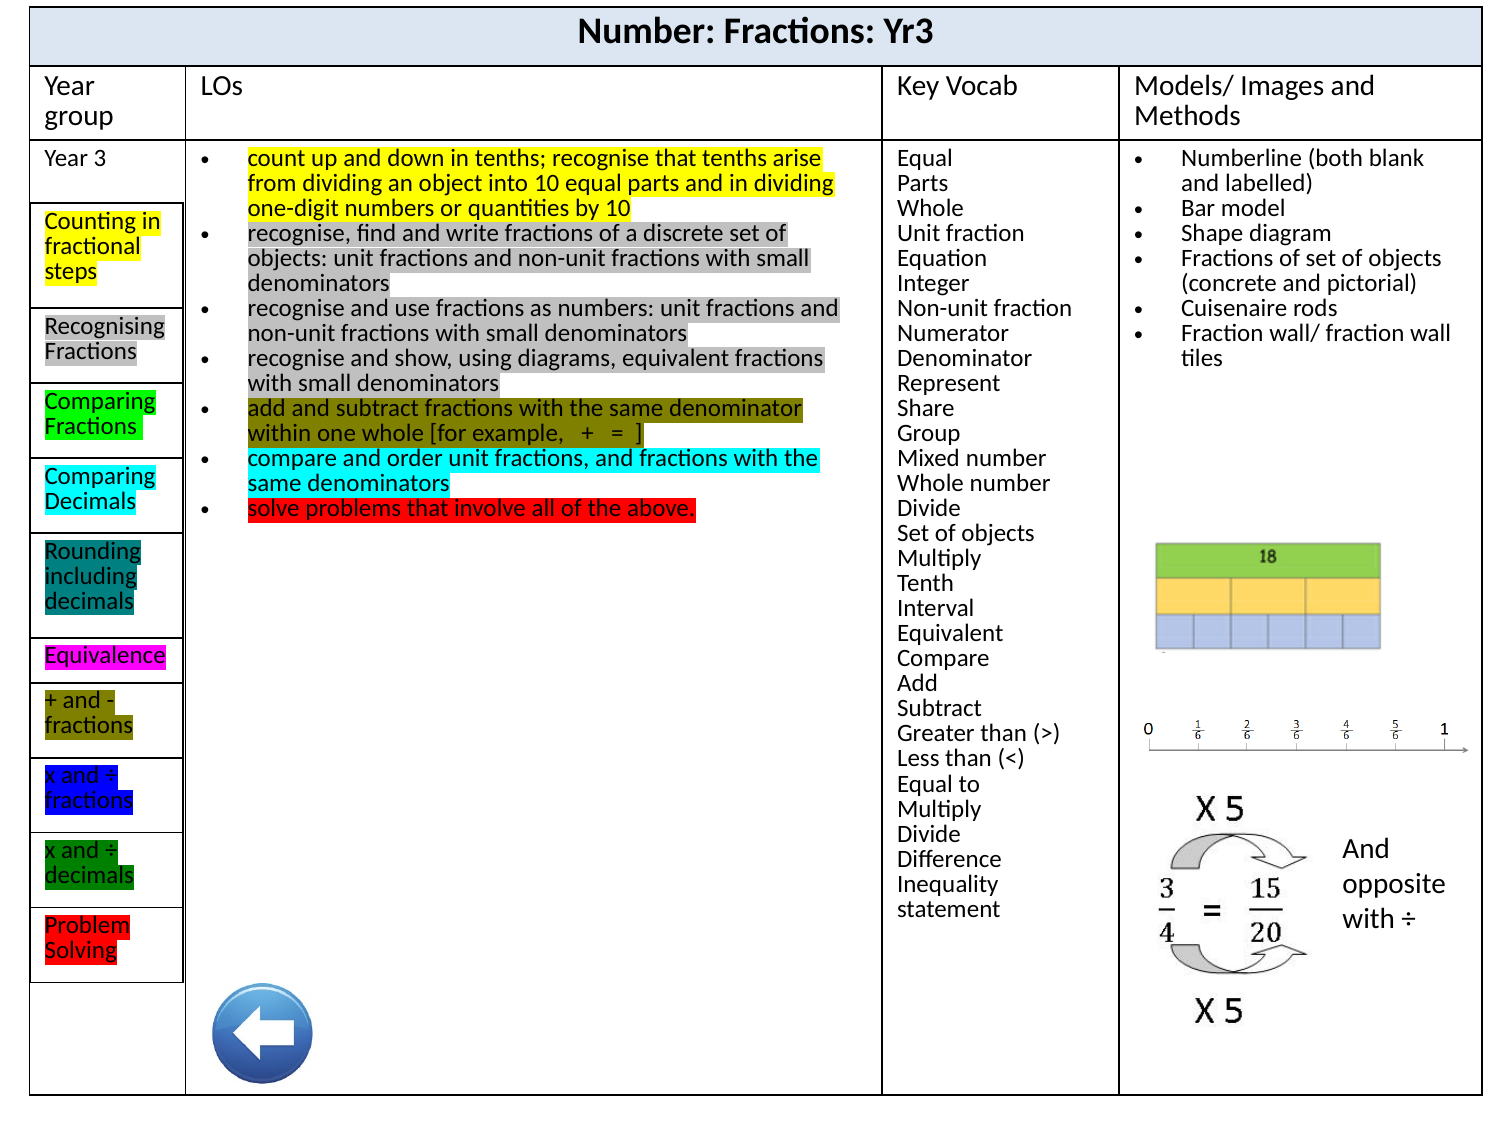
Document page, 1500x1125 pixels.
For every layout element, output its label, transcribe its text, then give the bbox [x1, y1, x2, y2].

table_cell Key Vocab [883, 67, 1118, 139]
table_cell count up and down in tenths; recognise that tenths arise from dividing an object into 10 equal parts and in dividing one-digit numbers or quantities by 10 recognise, find and write fractions of a discrete set of objects: unit fractions and non-unit fractions with small denominators recognise and use fractions as numbers: unit fractions and non-unit fractions with small denominators recognise and show, using diagrams, equivalent fractions with small denominators add and subtract fractions with the same denominator within one whole [for example, + = ] compare and order unit fractions, and fractions with the same denominators solve problems that involve all of the above. [186, 141, 881, 1094]
table_header Counting in fractional steps [31, 204, 182, 307]
picture [1151, 533, 1401, 653]
table_cell Recognising Fractions [31, 309, 182, 382]
table_cell + and - fractions [31, 684, 182, 757]
picture [1142, 786, 1328, 1041]
table_cell Equal Parts Whole Unit fraction Equation Integer Non-unit fraction Numerator Denominator Represent Share Group Mixed number Whole number Divide Set of objects Multiply Tenth Interval Equivalent Compare Add Subtract Greater than (>) Less than (<) Equal to Multiply Divide Difference Inequality statement [883, 141, 1118, 1094]
text_box And opposite with ÷ [1332, 822, 1471, 942]
picture [1142, 707, 1471, 764]
table_cell Problem Solving [31, 908, 182, 982]
table_cell x and ÷ decimals [31, 833, 182, 907]
table_cell Numberline (both blank and labelled) Bar model Shape diagram Fractions of set of objects (concrete and pictorial) Cuisenaire rods Fraction wall/ fraction wall tiles [1120, 141, 1481, 1094]
table_cell x and ÷ fractions [31, 759, 182, 832]
picture [201, 982, 320, 1087]
table_cell Comparing Decimals [31, 459, 182, 532]
table_cell LOs [186, 67, 881, 139]
table_cell Rounding including decimals [31, 534, 182, 637]
table_header Number: Fractions: Yr3 [30, 8, 1481, 65]
table_cell Year 3 [30, 141, 185, 1094]
table_cell Year group [30, 67, 185, 139]
table_cell Comparing Fractions [31, 384, 182, 457]
table_cell Equivalence [31, 639, 182, 682]
table_cell Models/ Images and Methods [1120, 67, 1481, 139]
